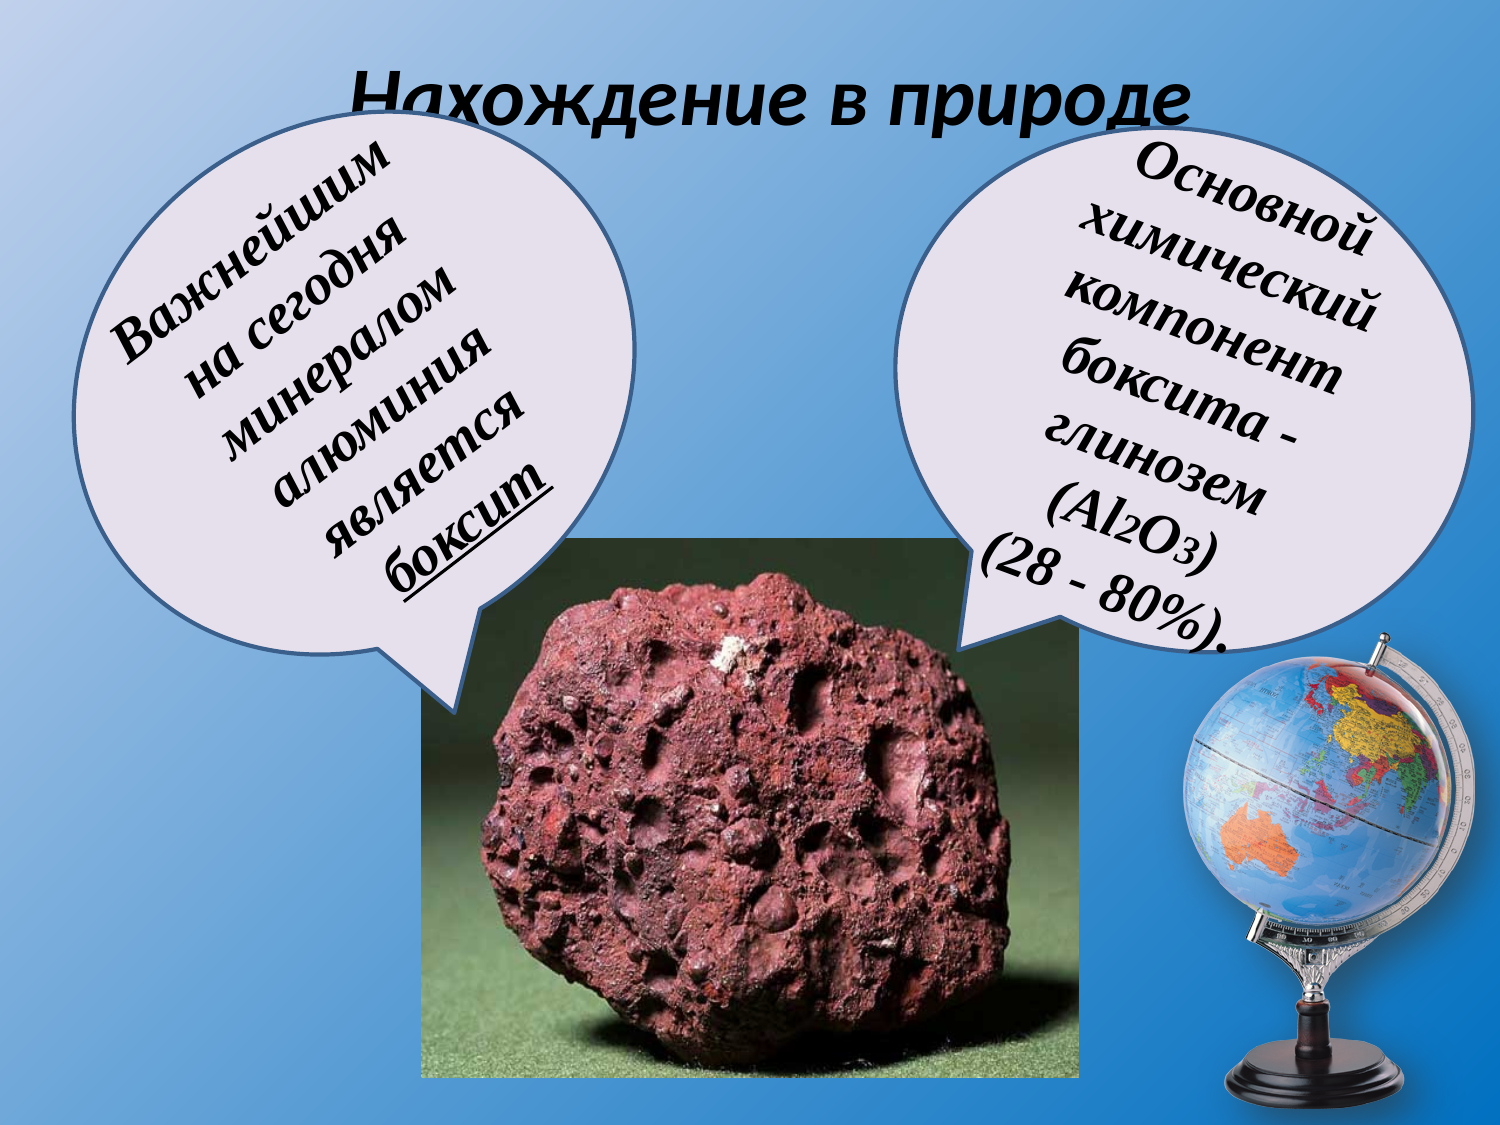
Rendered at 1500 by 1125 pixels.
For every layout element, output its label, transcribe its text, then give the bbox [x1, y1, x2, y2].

picture [421, 538, 1079, 1079]
picture [1183, 632, 1475, 1109]
text_box Основной химический компонент боксита - глинозем (Al2O3) (28 - 80%). [893, 125, 1476, 655]
text_box Нахождение в природе [333, 35, 1209, 150]
text_box Важнейшим на сегодня минералом алюминия является боксит [71, 109, 637, 684]
